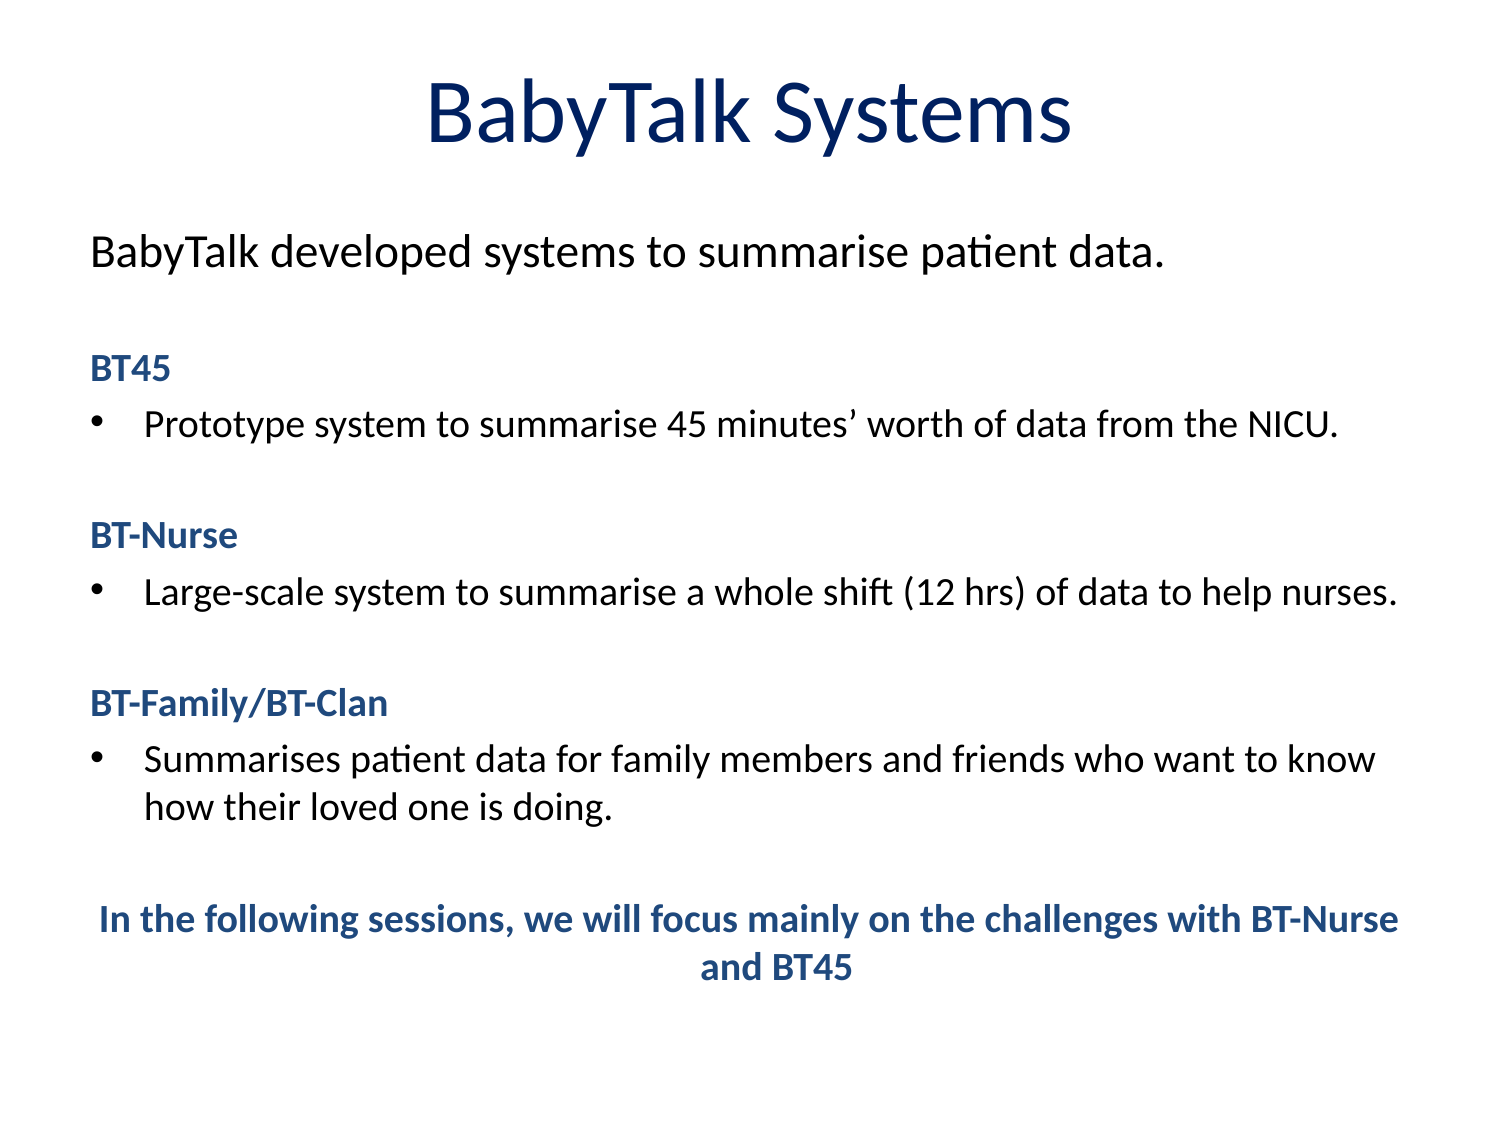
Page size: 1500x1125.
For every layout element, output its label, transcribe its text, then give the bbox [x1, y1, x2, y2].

title BabyTalk Systems [75, 12, 1425, 200]
list BabyTalk developed systems to summarise patient data. BT45 Prototype system to summarise 45 minutes’ worth of data from the NICU. BT-Nurse Large-scale system to summarise a whole shift (12 hrs) of data to help nurses. BT-Family/BT-Clan Summarises patient data for family members and friends who want to know how their loved one is doing. In the following sessions, we will focus mainly on the challenges with BT-Nurse and BT45 [75, 212, 1425, 1025]
